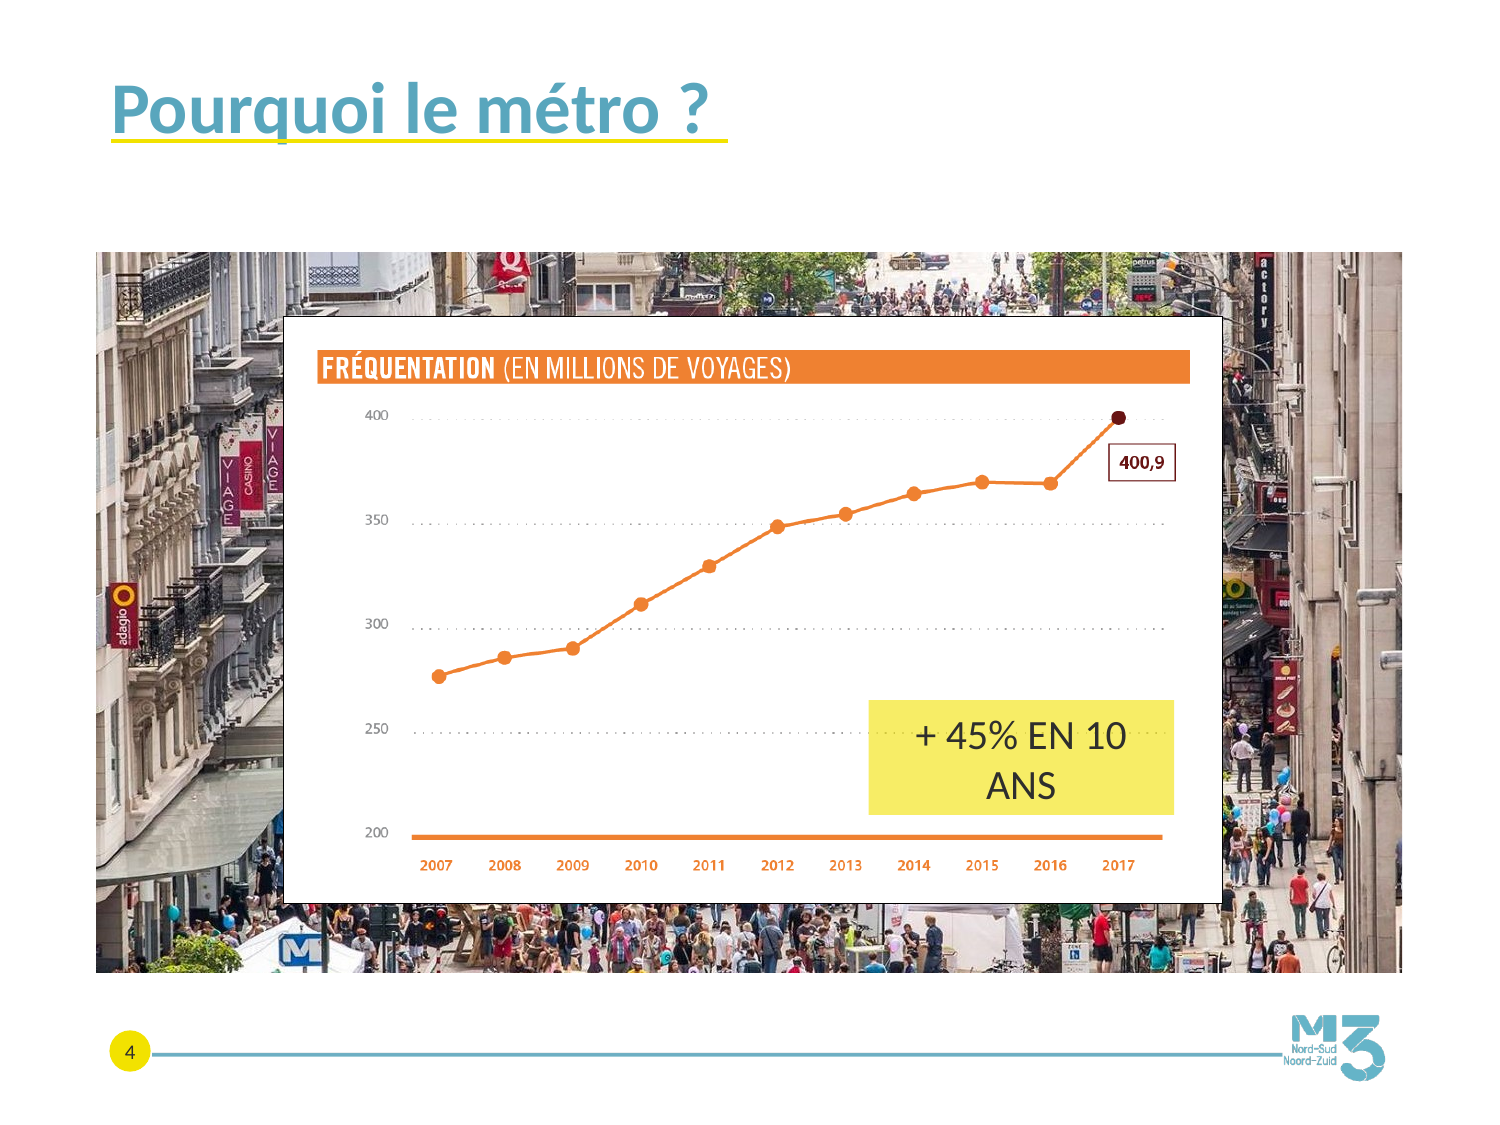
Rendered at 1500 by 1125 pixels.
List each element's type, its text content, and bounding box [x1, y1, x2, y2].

picture [96, 251, 1403, 973]
list Pourquoi le métro ? [96, 53, 1434, 195]
slide_number 4 [109, 1030, 151, 1072]
picture [152, 1009, 1411, 1100]
